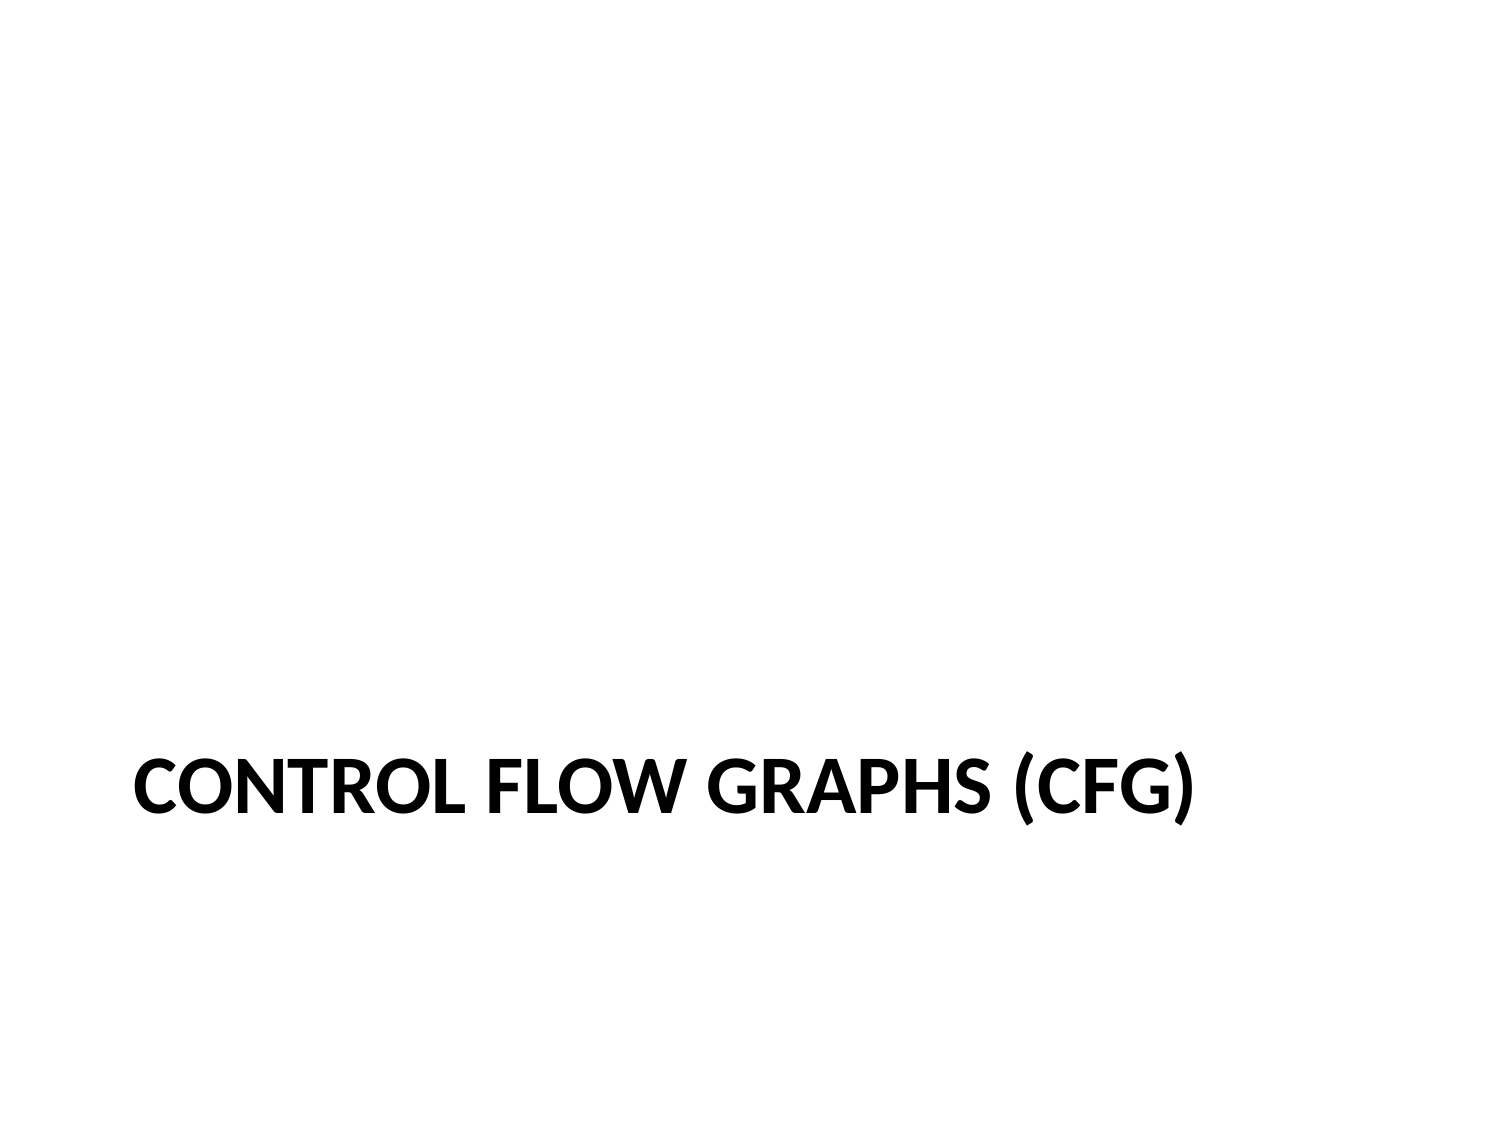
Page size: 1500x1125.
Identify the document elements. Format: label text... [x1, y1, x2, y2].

title Control Flow Graphs (CFG) [118, 722, 1394, 947]
